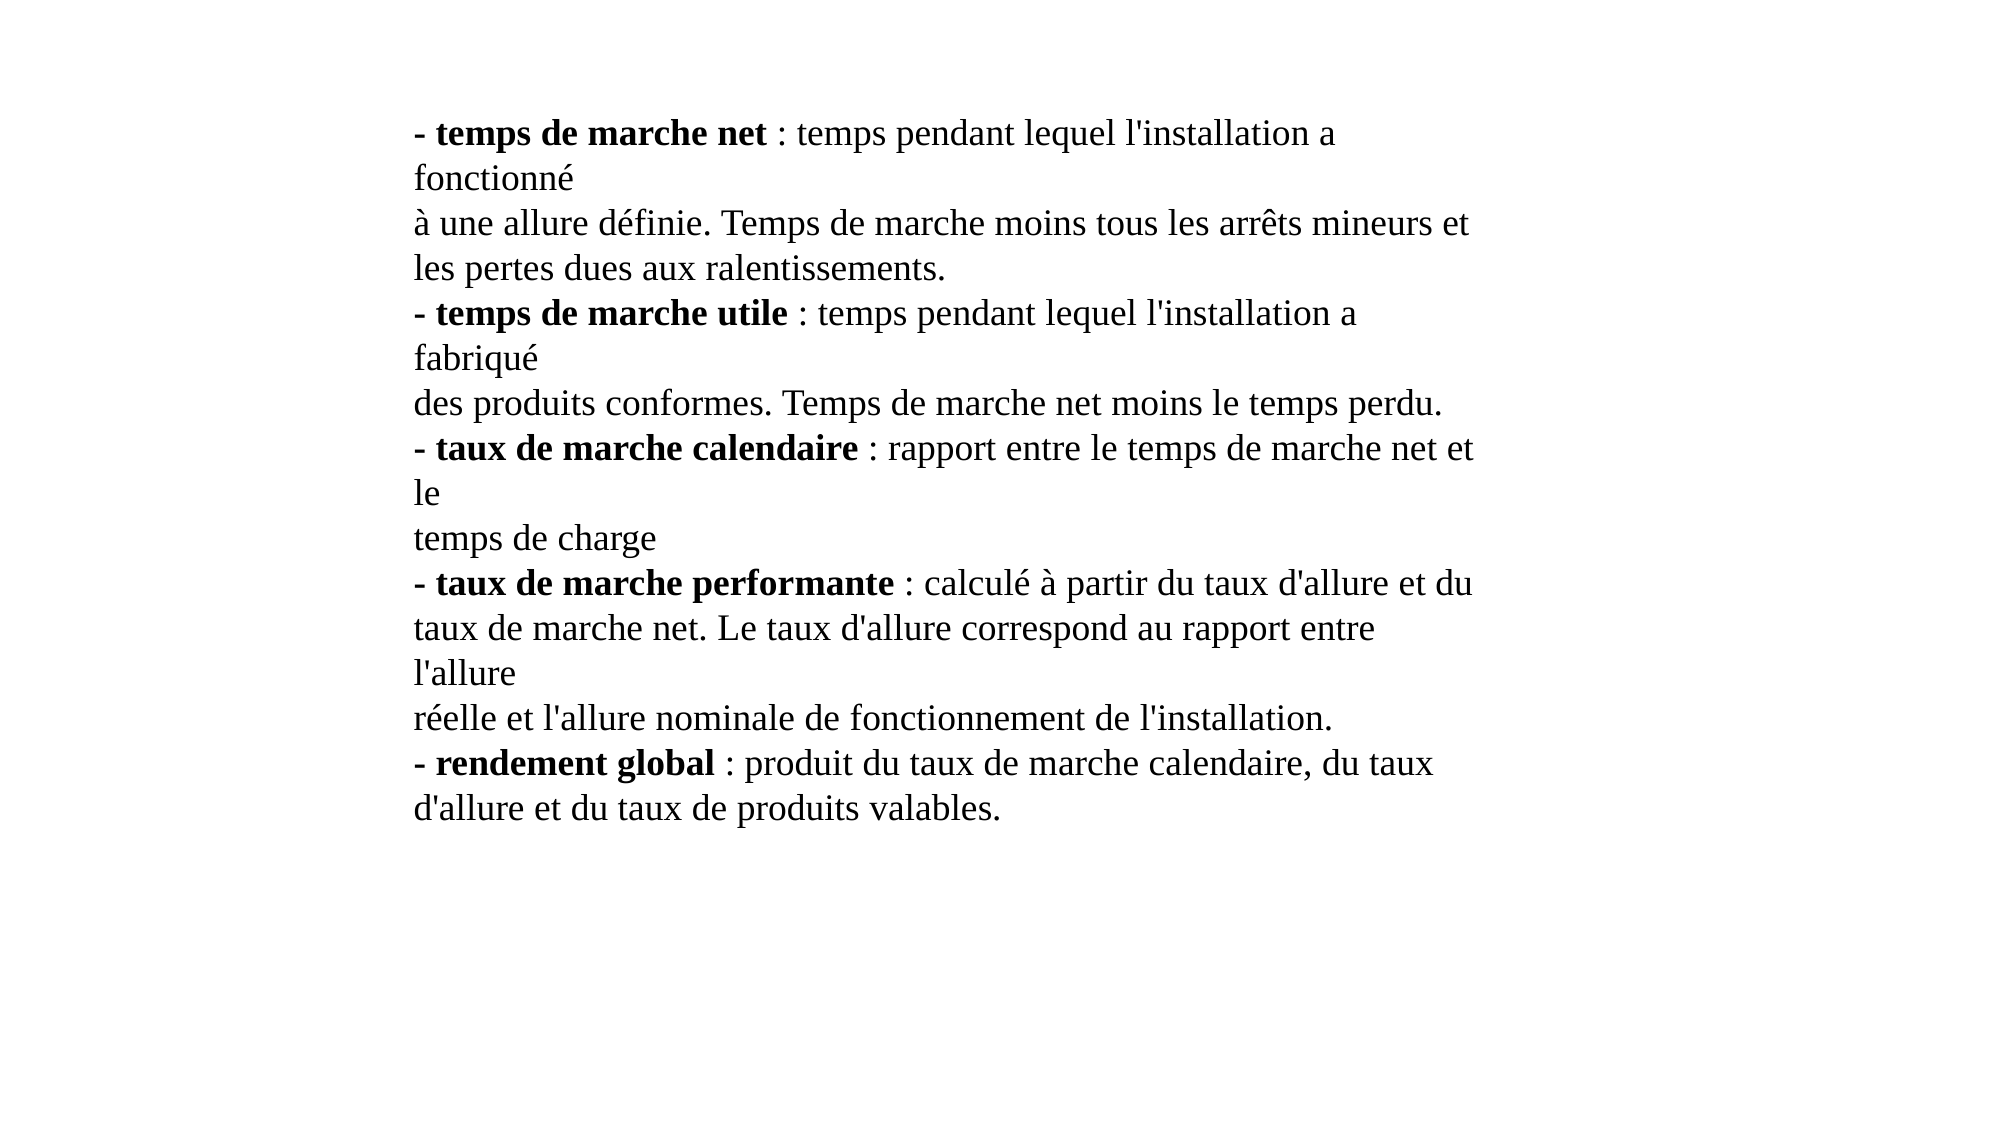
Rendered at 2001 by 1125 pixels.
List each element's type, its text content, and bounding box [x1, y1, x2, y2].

text_box - temps de marche net : temps pendant lequel l'installation a fonctionné à une allure définie. Temps de marche moins tous les arrêts mineurs et les pertes dues aux ralentissements. - temps de marche utile : temps pendant lequel l'installation a fabriqué des produits conformes. Temps de marche net moins le temps perdu. - taux de marche calendaire : rapport entre le temps de marche net et le temps de charge - taux de marche performante : calculé à partir du taux d'allure et du taux de marche net. Le taux d'allure correspond au rapport entre l'allure réelle et l'allure nominale de fonctionnement de l'installation. - rendement global : produit du taux de marche calendaire, du taux d'allure et du taux de produits valables. [398, 100, 1500, 836]
